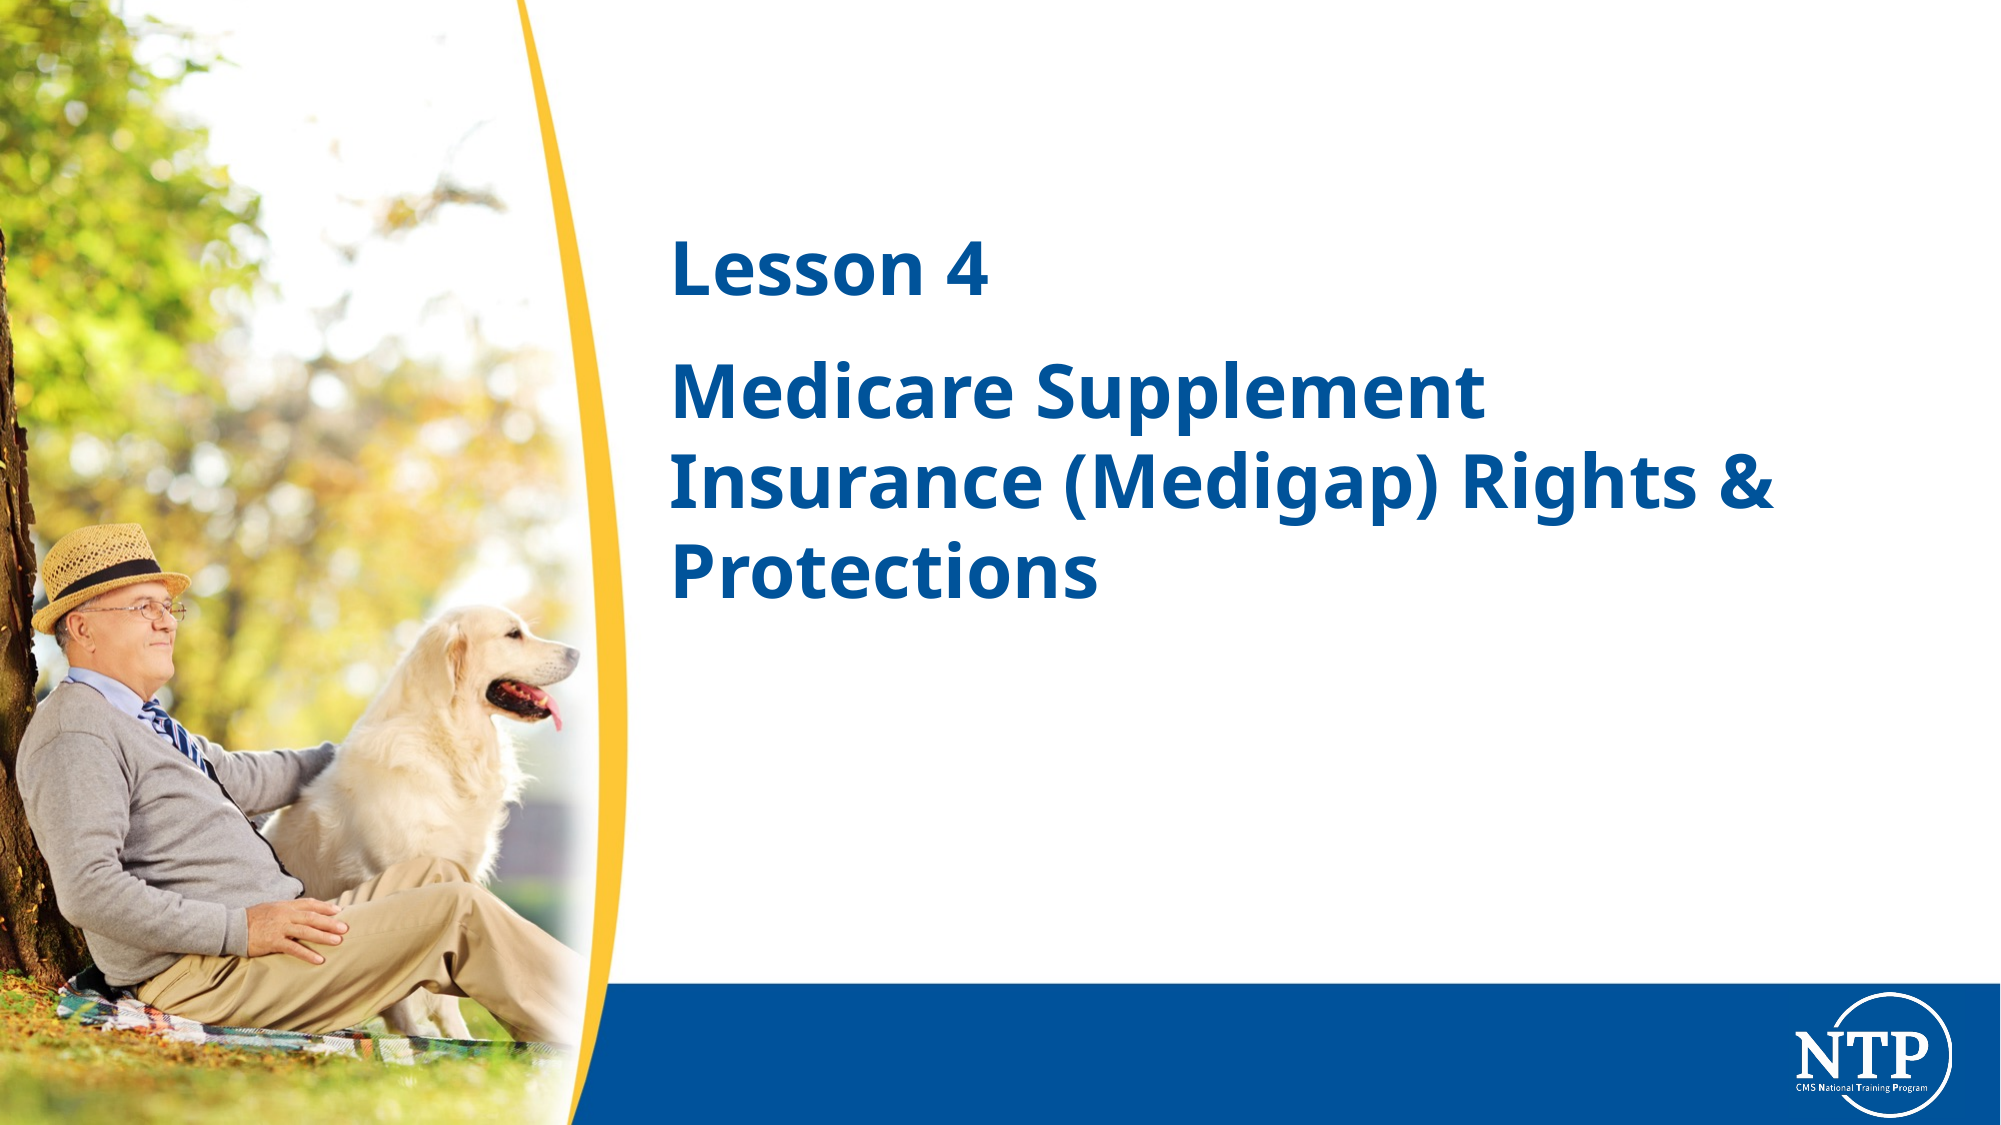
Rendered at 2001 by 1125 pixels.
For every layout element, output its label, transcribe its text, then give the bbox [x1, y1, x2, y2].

list Medicare Supplement Insurance (Medigap) Rights & Protections [655, 336, 1798, 789]
title Lesson 4 [655, 223, 1582, 336]
picture [0, 0, 2001, 1125]
